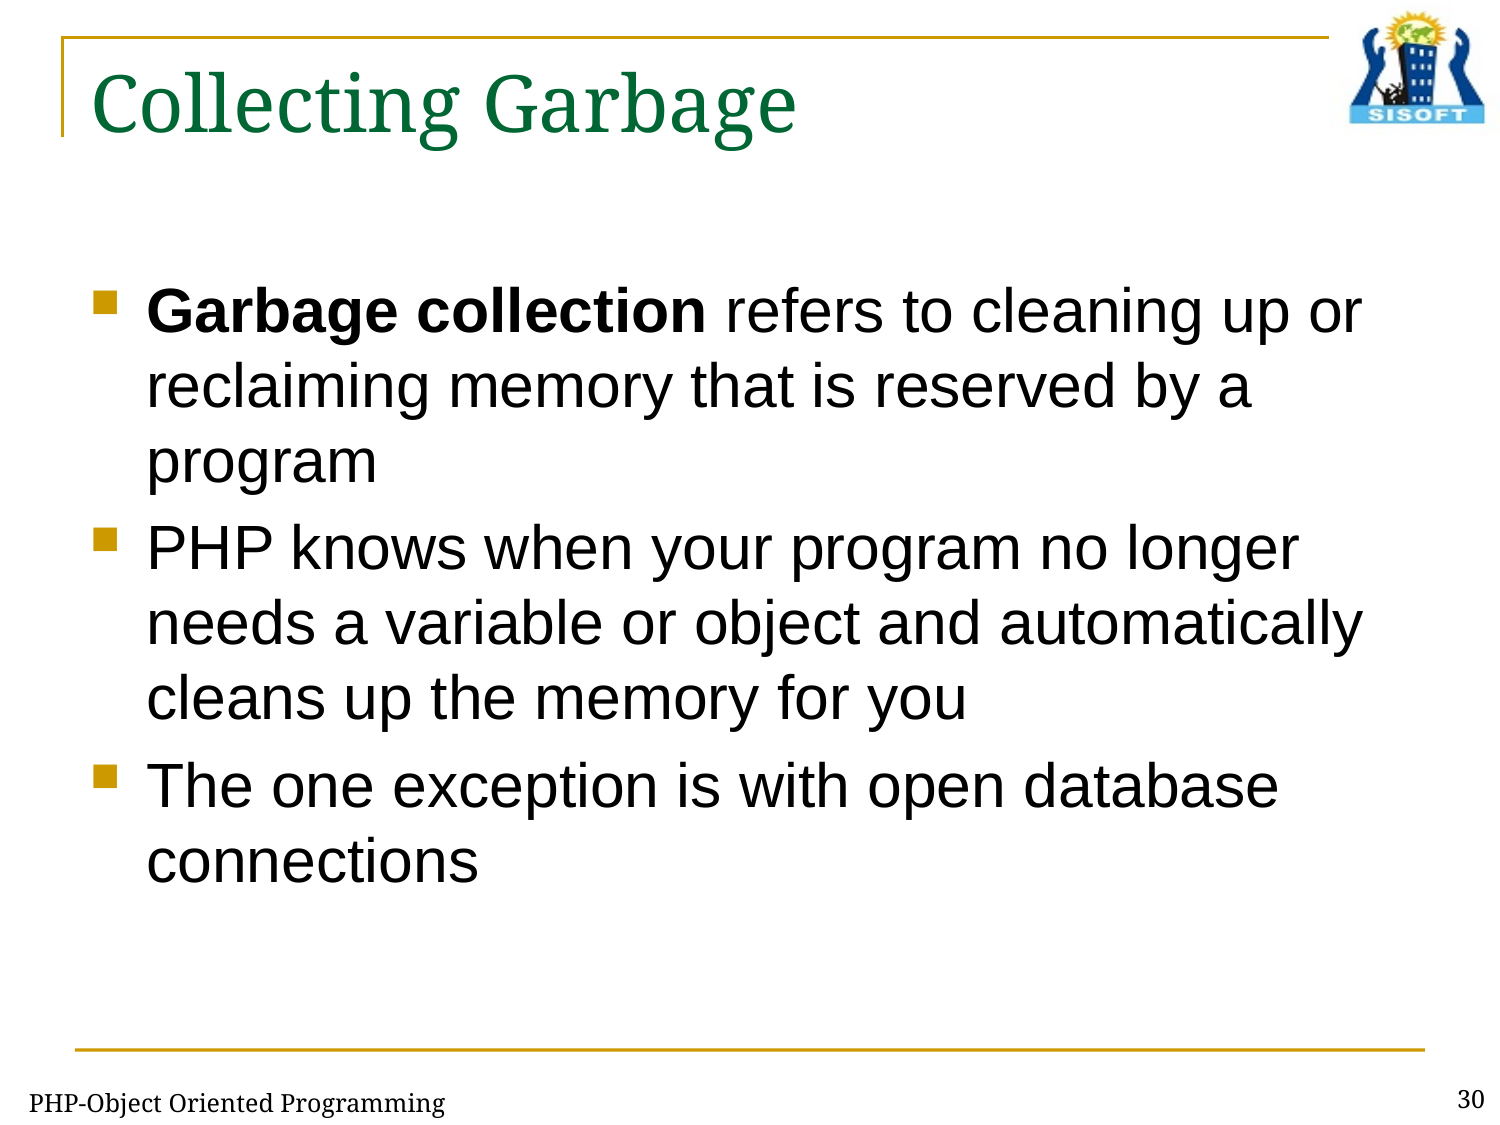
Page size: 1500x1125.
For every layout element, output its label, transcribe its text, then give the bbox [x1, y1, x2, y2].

title Collecting Garbage [75, 45, 1425, 233]
list Garbage collection refers to cleaning up or reclaiming memory that is reserved by a program PHP knows when your program no longer needs a variable or object and automatically cleans up the memory for you The one exception is with open database connections [75, 262, 1425, 1006]
footer PHP-Object Oriented Programming [0, 1050, 475, 1125]
picture [1329, 4, 1500, 135]
slide_number 30 [1149, 1050, 1500, 1125]
